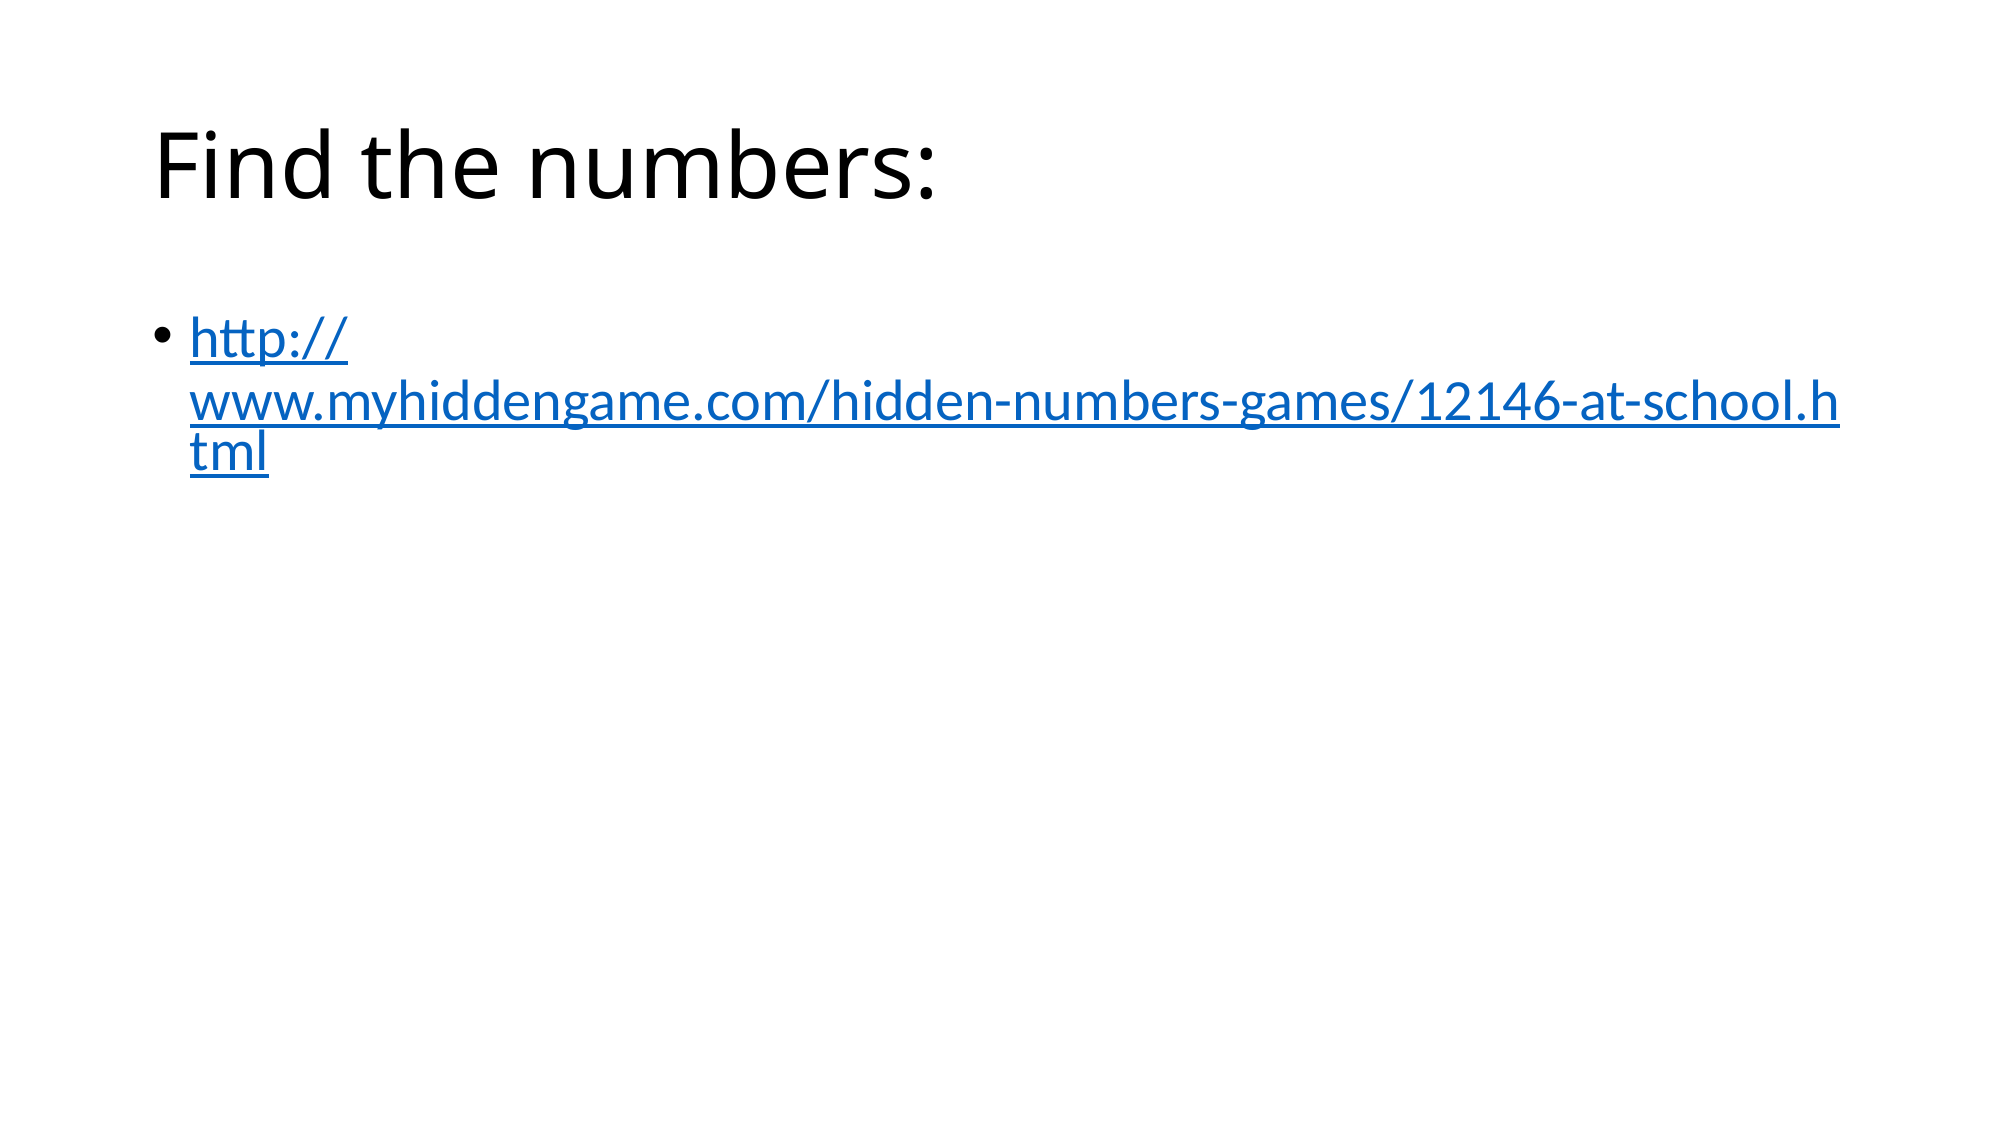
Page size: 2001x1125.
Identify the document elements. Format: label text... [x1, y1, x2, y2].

title Find the numbers: [137, 59, 1863, 278]
list http://www.myhiddengame.com/hidden-numbers-games/12146-at-school.html [137, 299, 1863, 1014]
